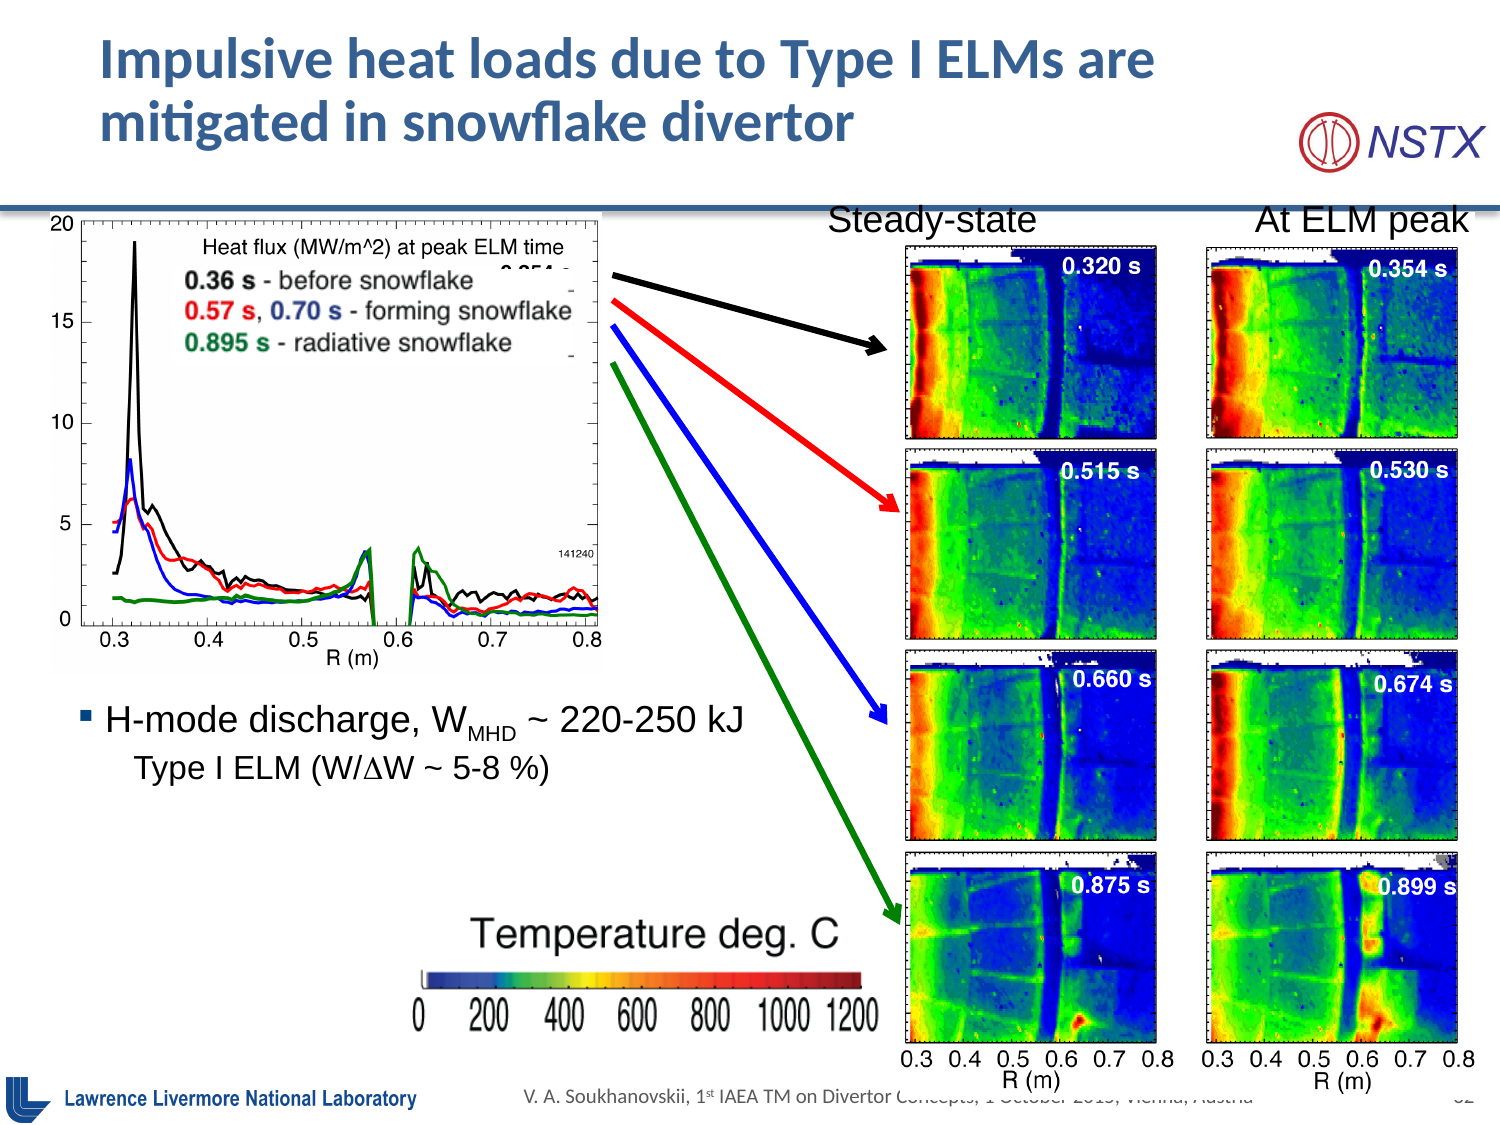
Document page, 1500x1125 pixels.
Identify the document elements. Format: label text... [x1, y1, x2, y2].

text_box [612, 274, 888, 299]
text_box H-mode discharge, WMHD ~ 220-250 kJ Type I ELM (W/DW ~ 5-8 %) [62, 687, 606, 813]
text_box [612, 362, 900, 925]
title Impulsive heat loads due to Type I ELMs are mitigated in snowflake divertor [99, 24, 1405, 158]
text_box Steady-state At ELM peak [812, 187, 1500, 248]
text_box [612, 299, 900, 361]
picture [899, 212, 1475, 1100]
picture [6, 912, 883, 1123]
picture [49, 212, 602, 675]
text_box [612, 324, 888, 361]
picture [1299, 112, 1491, 175]
